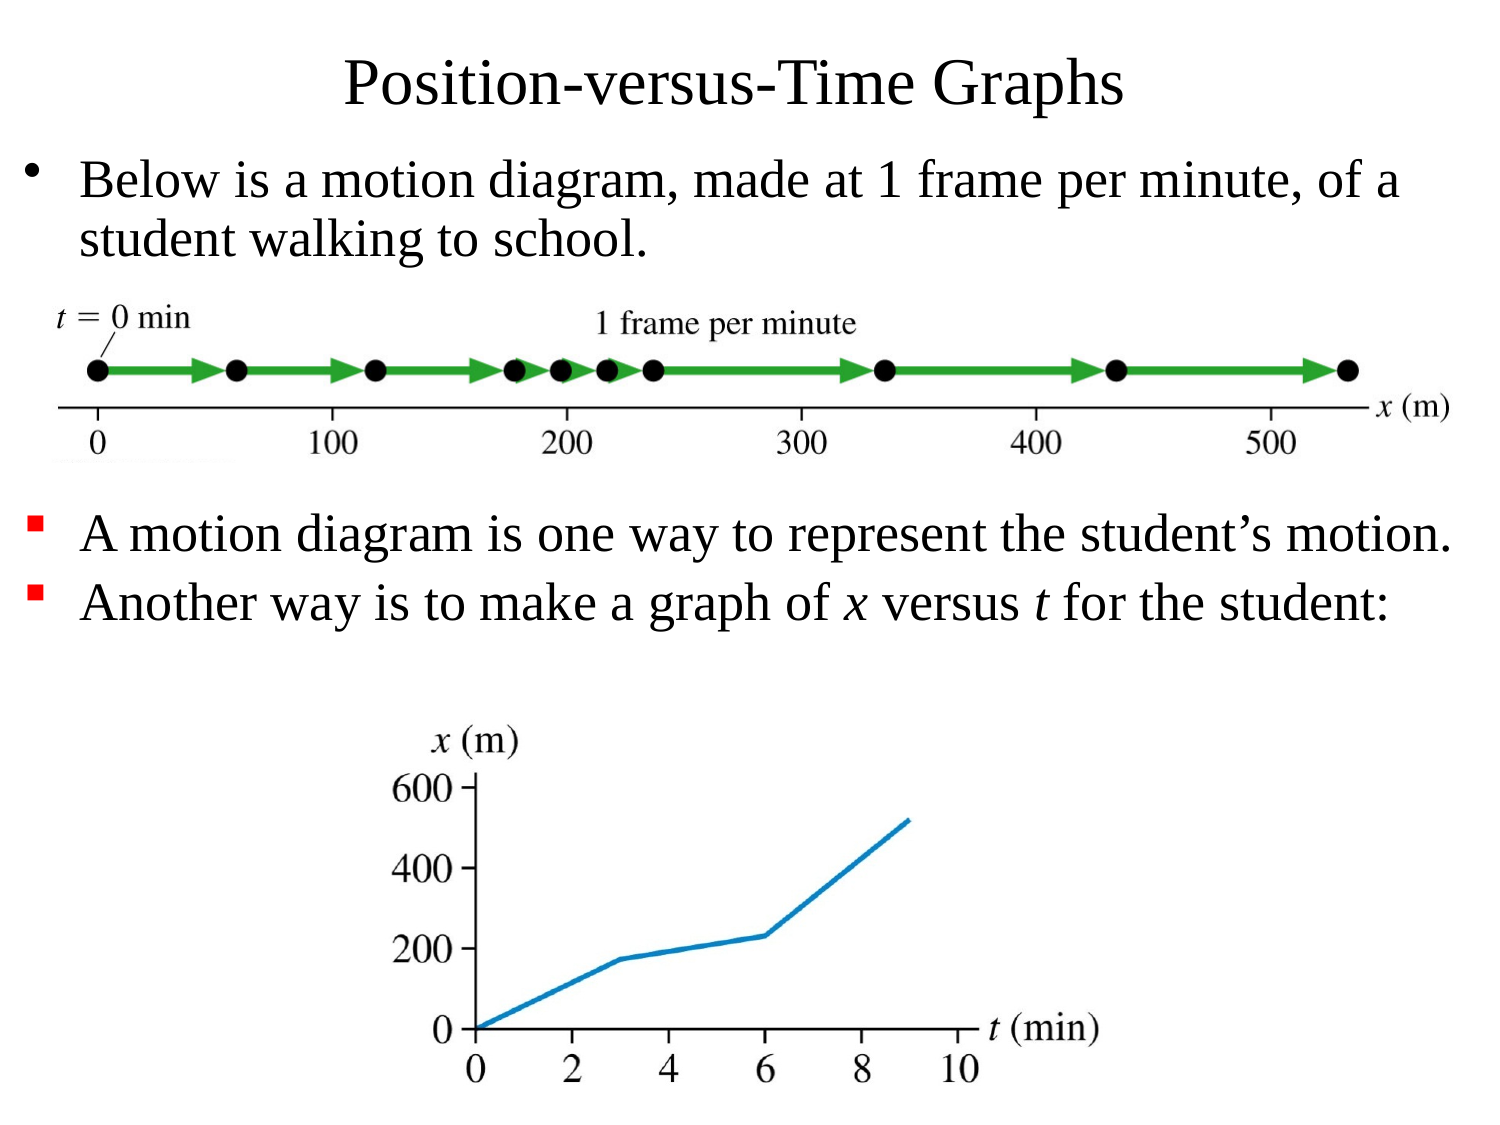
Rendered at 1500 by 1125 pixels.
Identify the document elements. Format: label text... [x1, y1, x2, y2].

list Below is a motion diagram, made at 1 frame per minute, of a student walking to school. A motion diagram is one way to represent the student’s motion. Another way is to make a graph of x versus t for the student: [8, 143, 1476, 1013]
title Position-versus-Time Graphs [16, 37, 1455, 130]
picture [51, 298, 1455, 463]
picture [370, 719, 1126, 1103]
